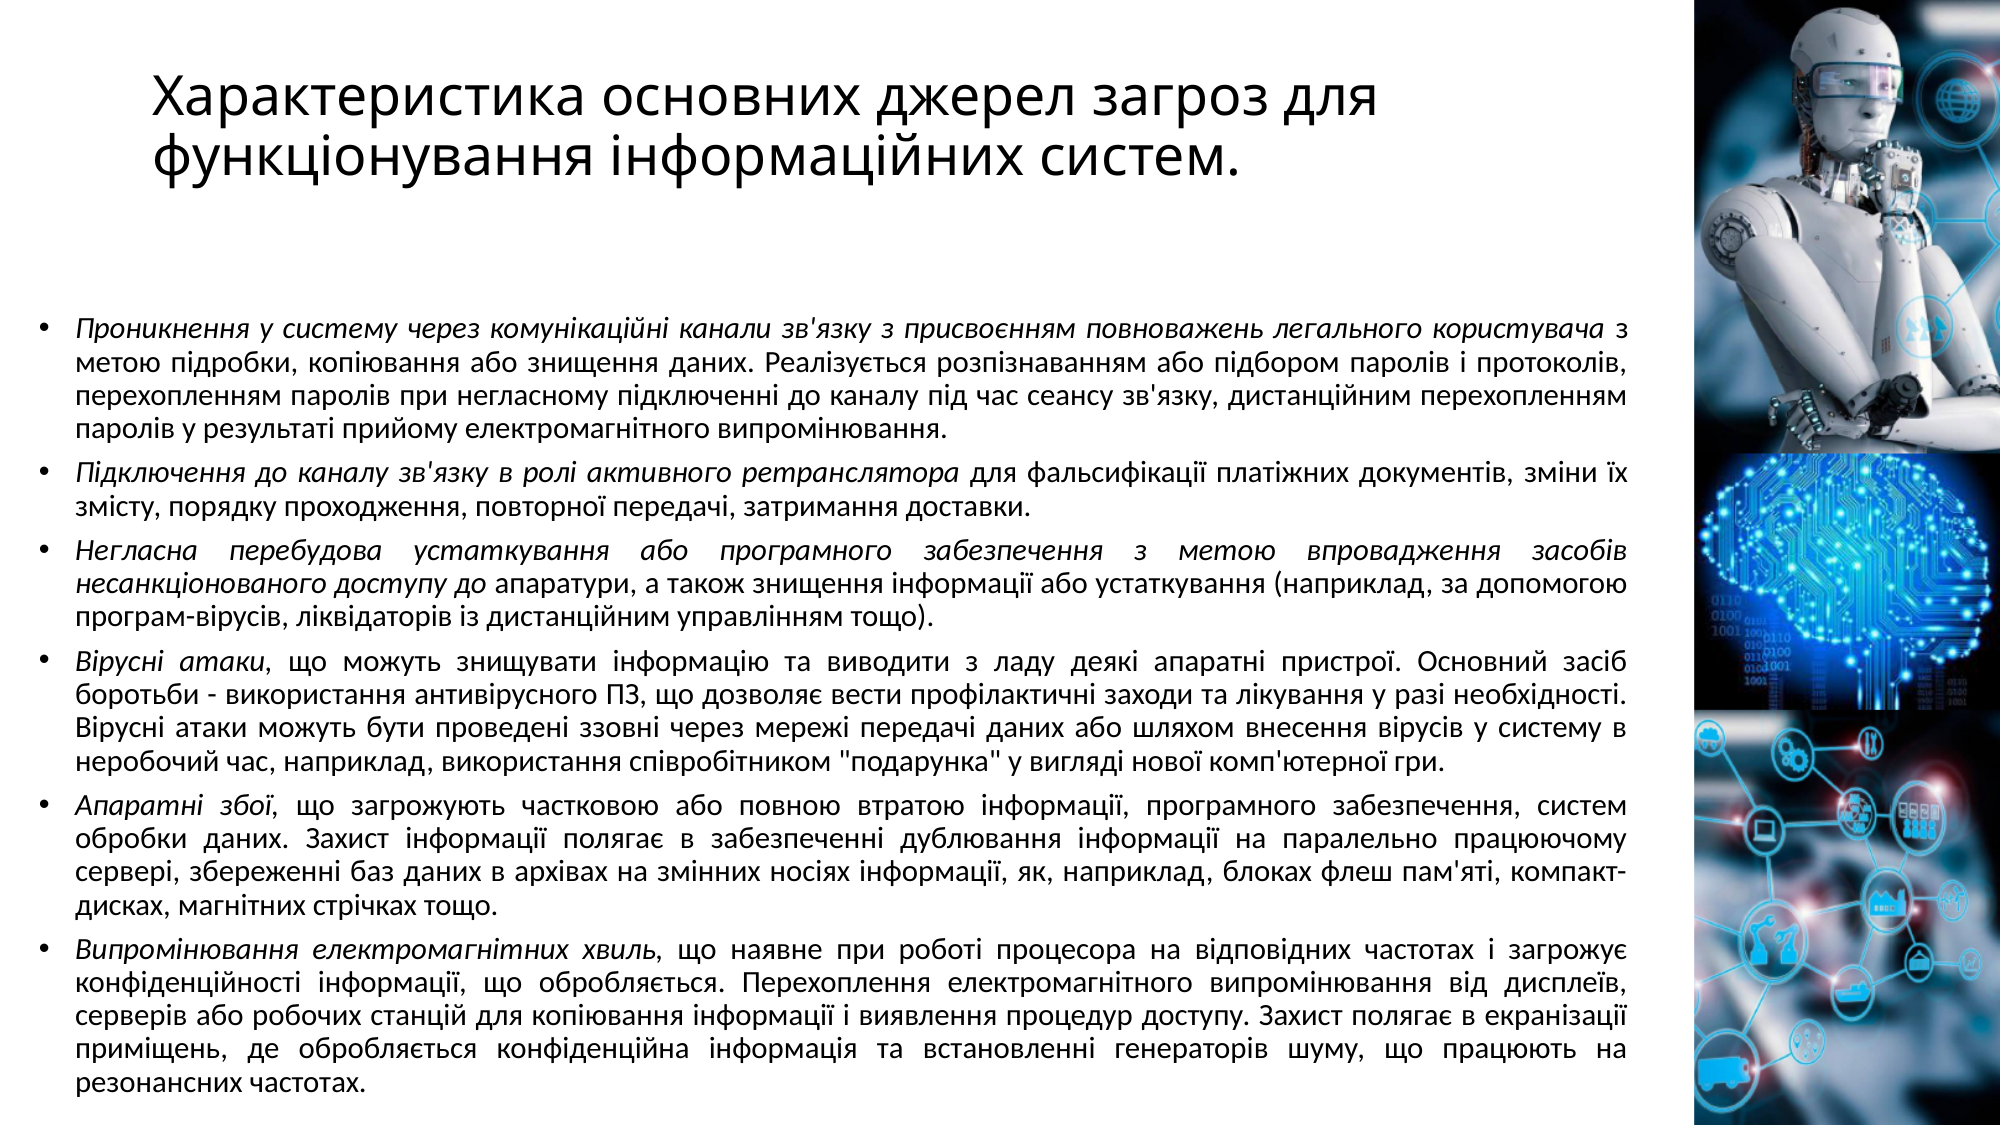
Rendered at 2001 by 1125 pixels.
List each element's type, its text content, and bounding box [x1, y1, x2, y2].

list Проникнення у систему через комунікаційні канали зв'язку з присвоєнням повноважень легального користувача з метою підробки, копіювання або знищення даних. Реалізується розпізнаванням або підбором паролів і протоколів, перехопленням паролів при негласному підключенні до каналу під час сеансу зв'язку, дистанційним перехопленням паролів у результаті прийому електромагнітного випромінювання. Підключення до каналу зв'язку в ролі активного ретран­слятора для фальсифікації платіжних документів, зміни їх змісту, порядку проходження, повторної передачі, затримання доставки. Негласна перебудова устаткування або програмного забезпечення з метою впровадження засобів несанкціонованого доступу до апаратури, а також знищення інформації або устаткування (наприклад, за допомогою програм-вірусів, ліквідаторів із дистанційним управлінням тощо). Вірусні атаки, що можуть знищувати інформацію та виводити з ладу деякі апаратні пристрої. Основний засіб боротьби - використання антивірусного ПЗ, що дозволяє вести профілактичні заходи та лікування у разі необхідності. Вірусні атаки можуть бути проведені ззовні через мережі передачі даних або шляхом внесення вірусів у систему в неробочий час, наприклад, використання співробітником "подарунка" у вигляді нової комп'ютерної гри. Апаратні збої, що загрожують частковою або повною втратою інформації, програмного забезпечення, систем обробки даних. Захист інформації полягає в забезпеченні дублювання інформації на паралельно працюючому сервері, збереженні баз даних в архівах на змінних носіях інформації, як, наприклад, блоках флеш пам'яті, компакт-дисках, магнітних стрічках тощо. Випромінювання електромагнітних хвиль, що наявне при роботі процесора на відповідних частотах і загрожує конфіденційності інформації, що обробляється. Перехоплення електромагнітного випромінювання від дисплеїв, серверів або робочих станцій для копіювання інформації і виявлення процедур доступу. Захист полягає в екранізації приміщень, де обробляється конфіденційна інформація та встановленні генераторів шуму, що працюють на резонансних частотах. [23, 304, 1644, 1125]
title Характеристика основних джерел загроз для функціонування інформаційних систем. [137, 59, 1620, 278]
picture [1693, 0, 2000, 1125]
